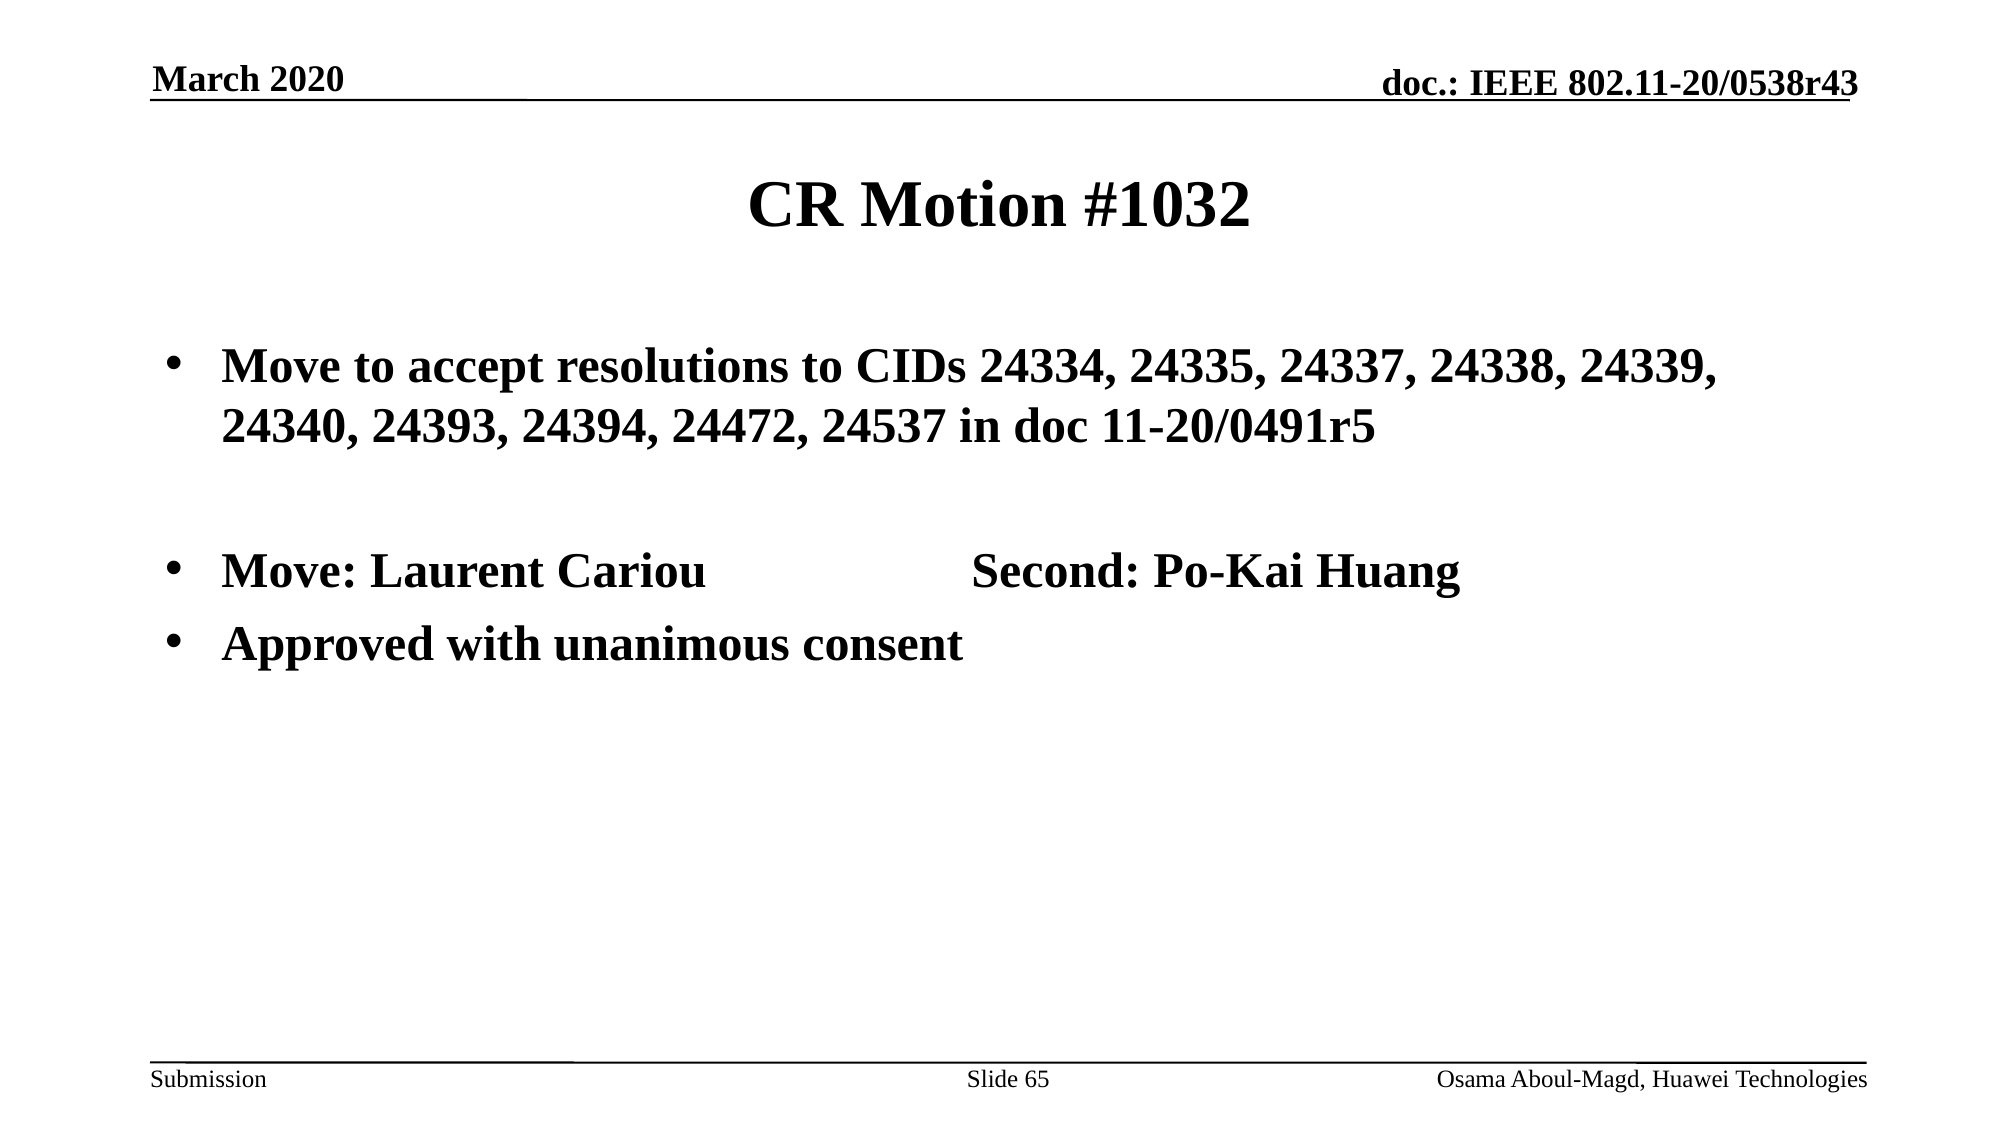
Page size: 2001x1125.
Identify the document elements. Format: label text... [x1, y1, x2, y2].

list Move to accept resolutions to CIDs 24334, 24335, 24337, 24338, 24339, 24340, 24393, 24394, 24472, 24537 in doc 11-20/0491r5 Move: Laurent Cariou Second: Po-Kai Huang Approved with unanimous consent [149, 324, 1850, 1000]
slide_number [152, 54, 563, 100]
slide_number Slide 65 [950, 1061, 1067, 1123]
footer Osama Aboul-Magd, Huawei Technologies [1171, 1061, 1869, 1093]
title CR Motion #1032 [149, 112, 1850, 288]
